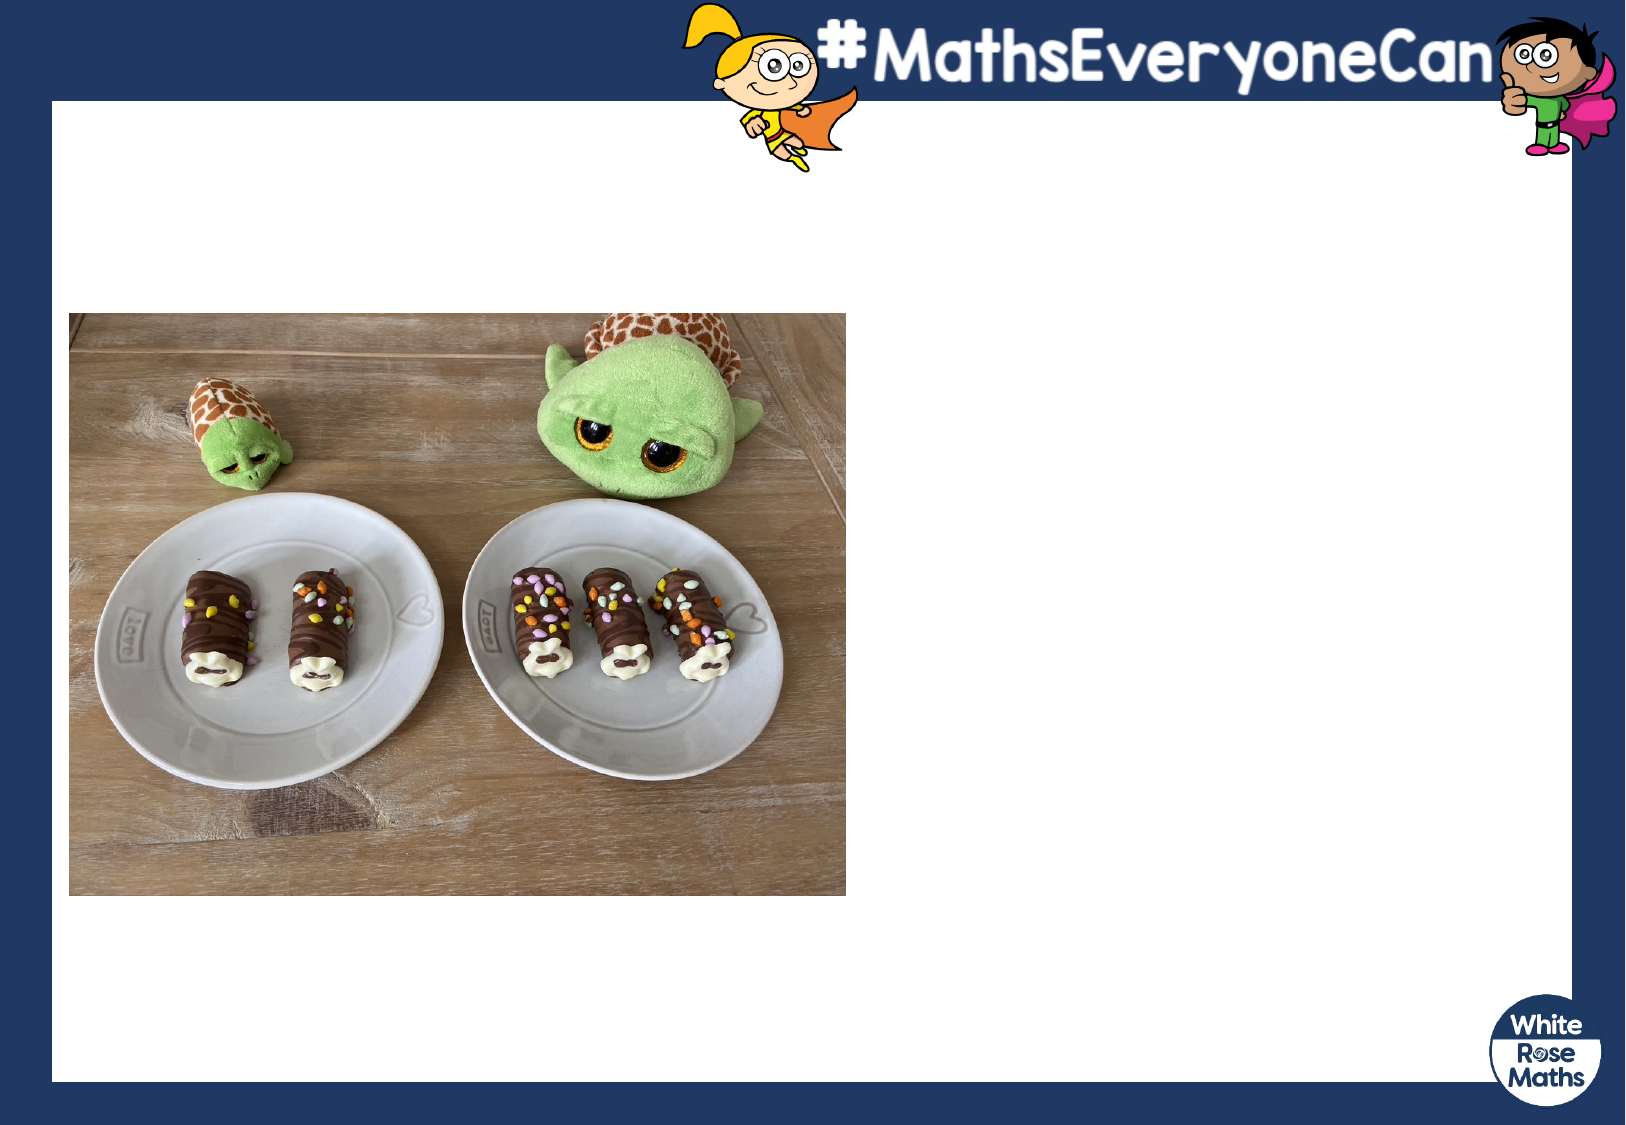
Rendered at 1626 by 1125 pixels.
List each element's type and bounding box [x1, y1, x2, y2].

picture [673, 0, 866, 180]
picture [1486, 991, 1606, 1111]
picture [858, 40, 866, 46]
picture [69, 313, 846, 896]
picture [1473, 4, 1625, 172]
